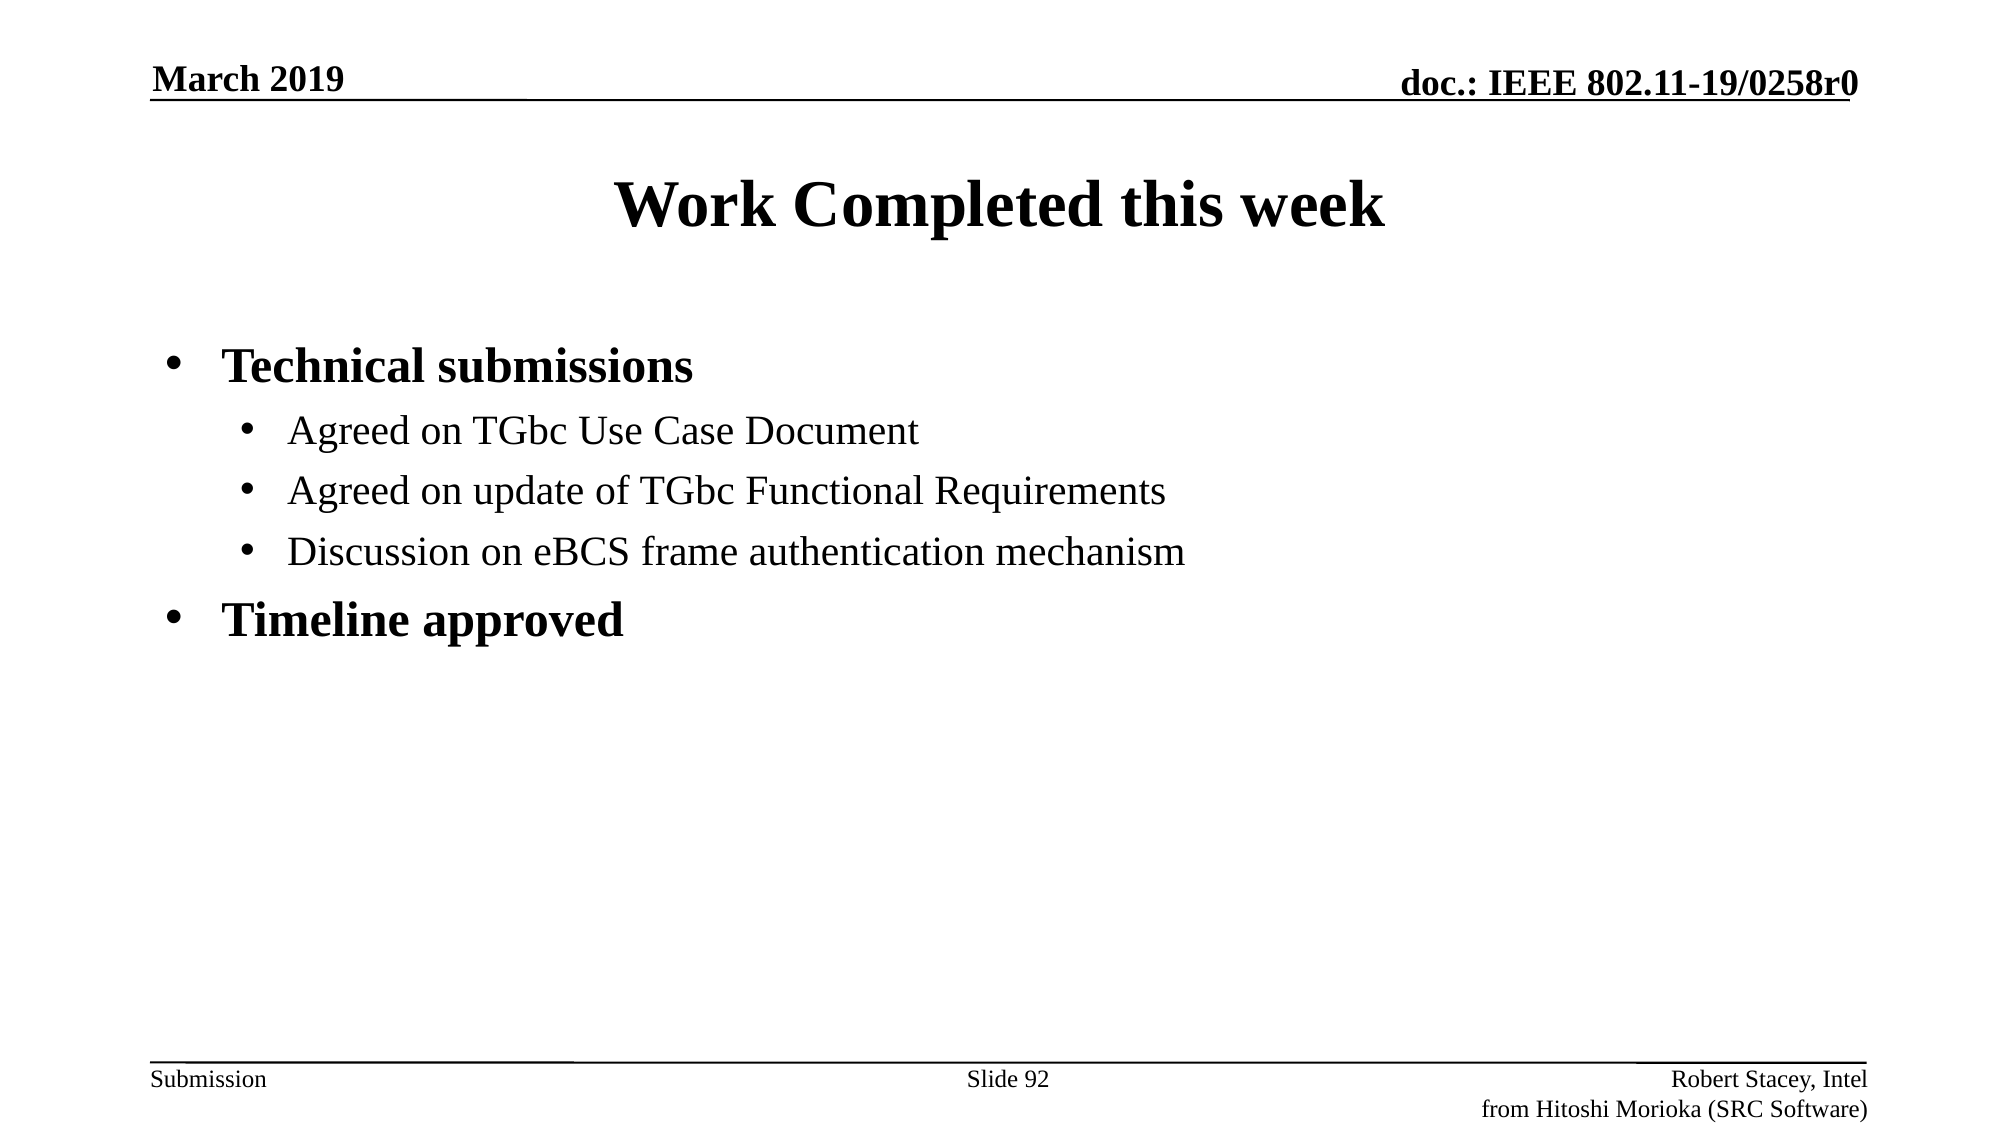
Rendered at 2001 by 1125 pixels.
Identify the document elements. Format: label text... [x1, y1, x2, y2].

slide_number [152, 54, 563, 100]
slide_number Slide 92 [950, 1061, 1067, 1123]
footer Robert Stacey, Intel from Hitoshi Morioka (SRC Software) [1171, 1061, 1869, 1093]
title Work Completed this week [149, 112, 1850, 288]
list Technical submissions Agreed on TGbc Use Case Document Agreed on update of TGbc Functional Requirements Discussion on eBCS frame authentication mechanism Timeline approved [149, 324, 1850, 1000]
